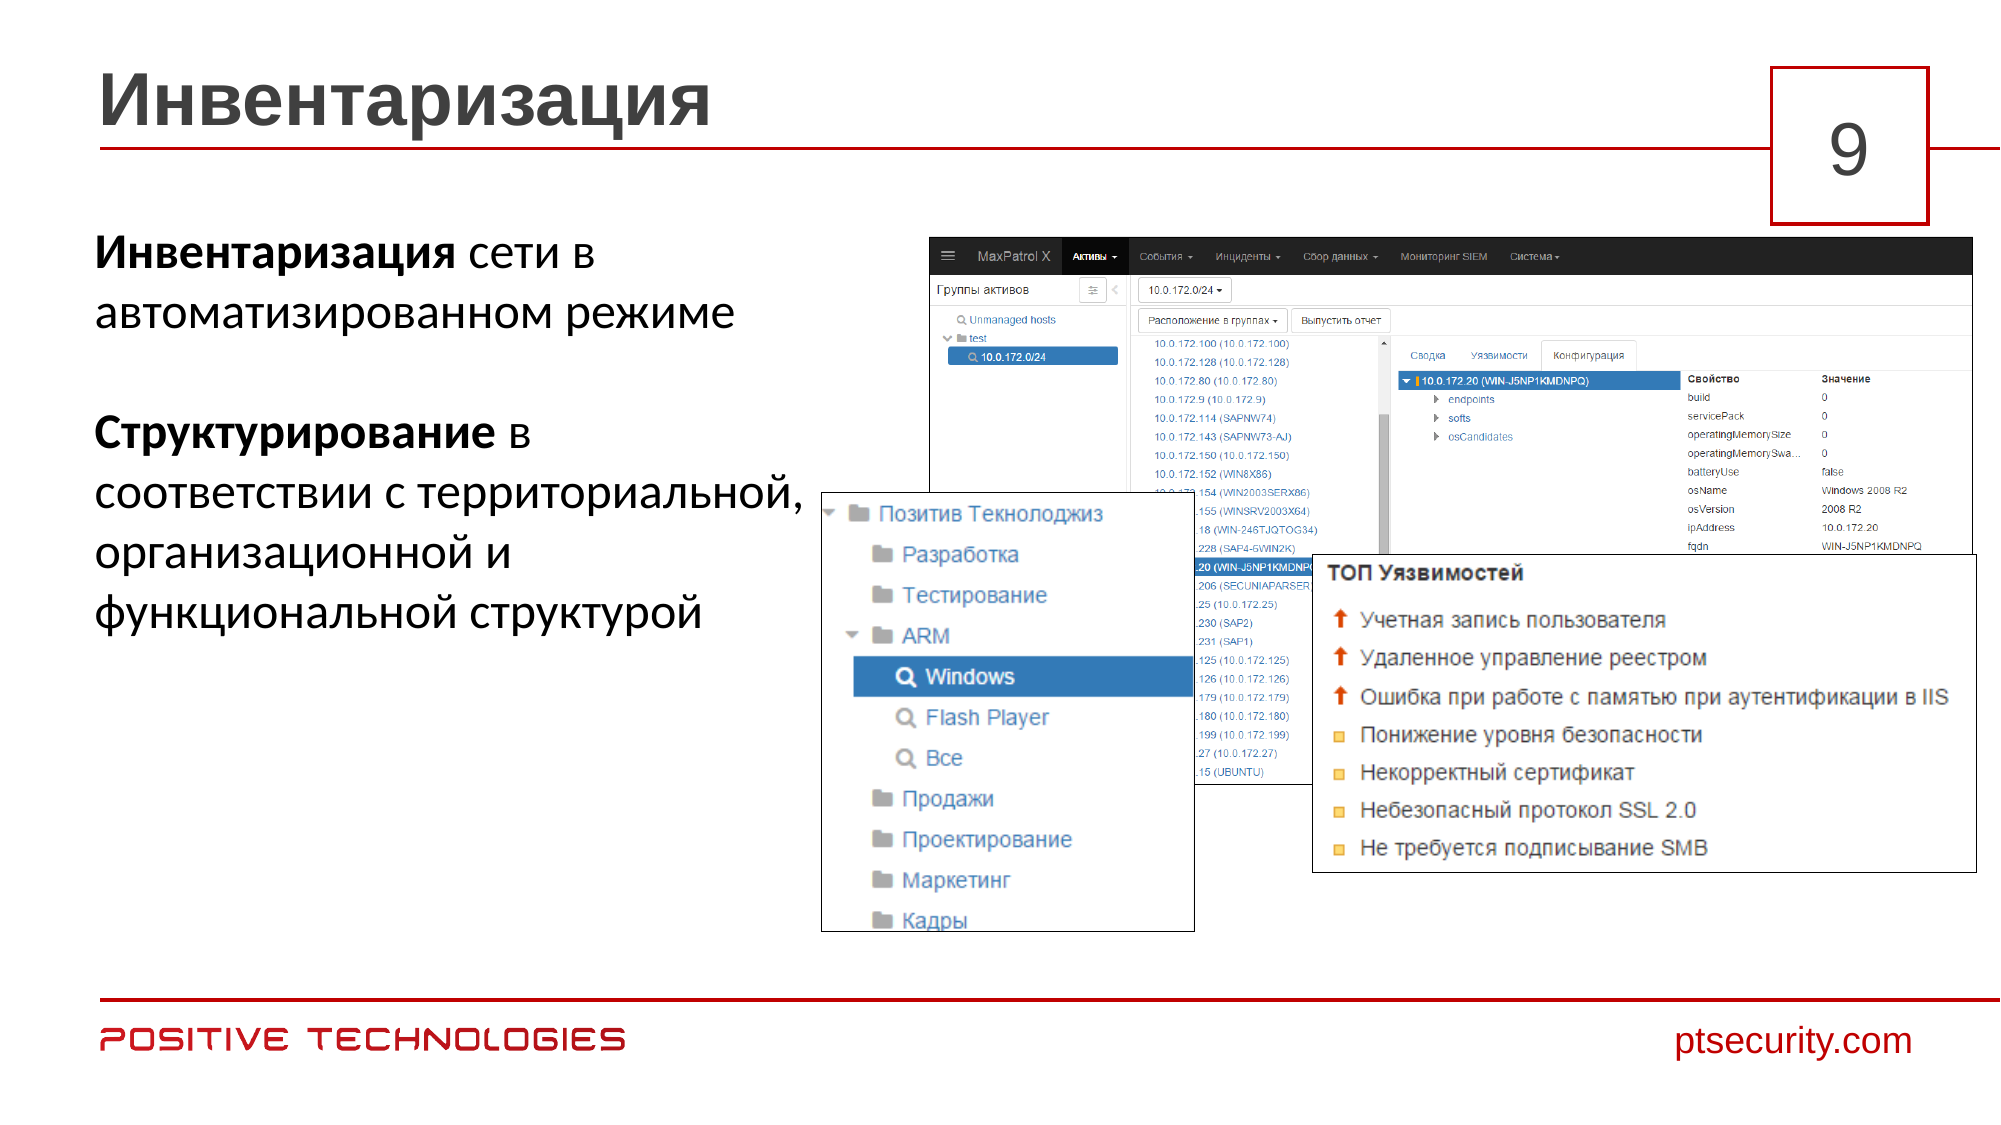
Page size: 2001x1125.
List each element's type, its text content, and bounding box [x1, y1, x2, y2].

text_box Инвентаризация [83, 43, 1772, 149]
text_box ptsecurity.com [951, 1008, 1928, 1069]
text_box 9 [1771, 149, 1929, 225]
picture [99, 1027, 625, 1051]
picture [821, 236, 1977, 932]
text_box 9 [1772, 66, 1929, 148]
text_box Инвентаризация сети в автоматизированном режиме Структурирование в соответствии с территориальной, организационной и функциональной структурой [83, 212, 833, 918]
